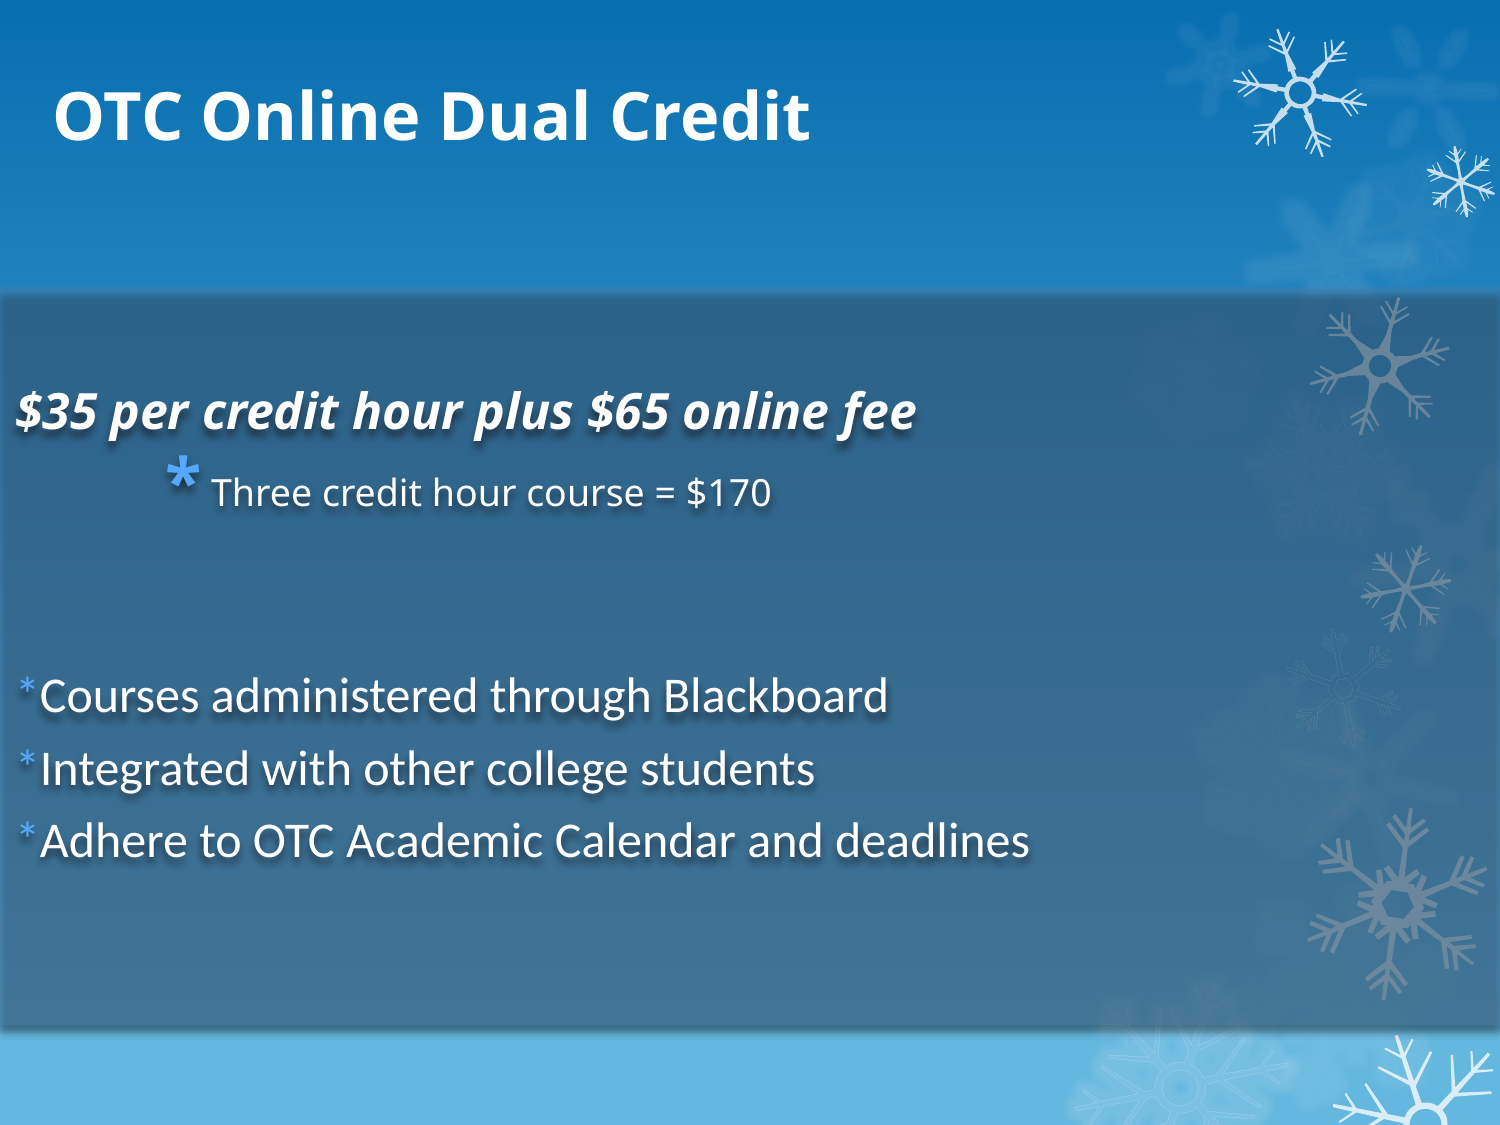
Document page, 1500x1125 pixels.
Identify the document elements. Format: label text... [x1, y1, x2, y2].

text_box $35 per credit hour plus $65 online fee * Three credit hour course = $170 *Courses administered through Blackboard *Integrated with other college students *Adhere to OTC Academic Calendar and deadlines [0, 287, 1500, 1025]
title OTC Online Dual Credit [37, 37, 1207, 190]
